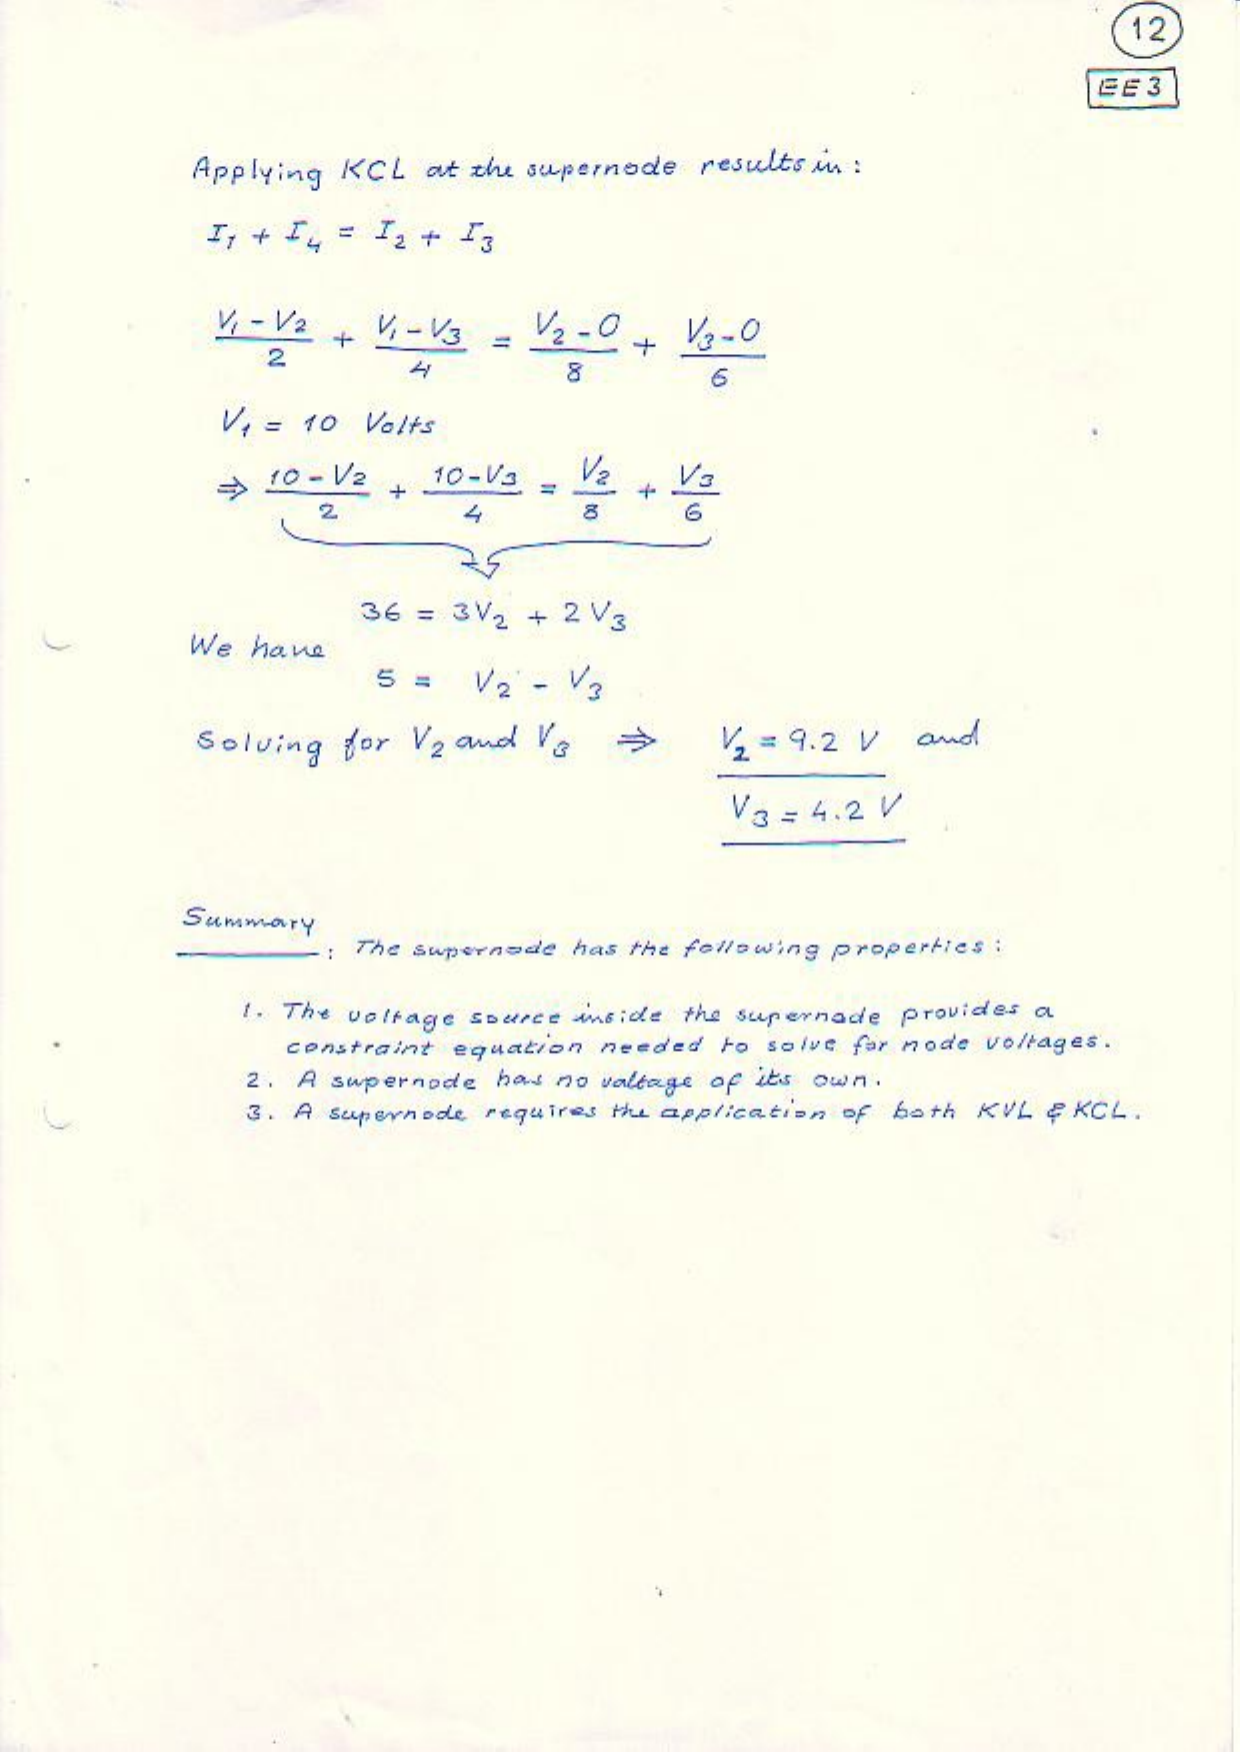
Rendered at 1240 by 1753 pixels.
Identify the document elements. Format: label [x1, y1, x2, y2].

text_box [0, 0, 1240, 1752]
